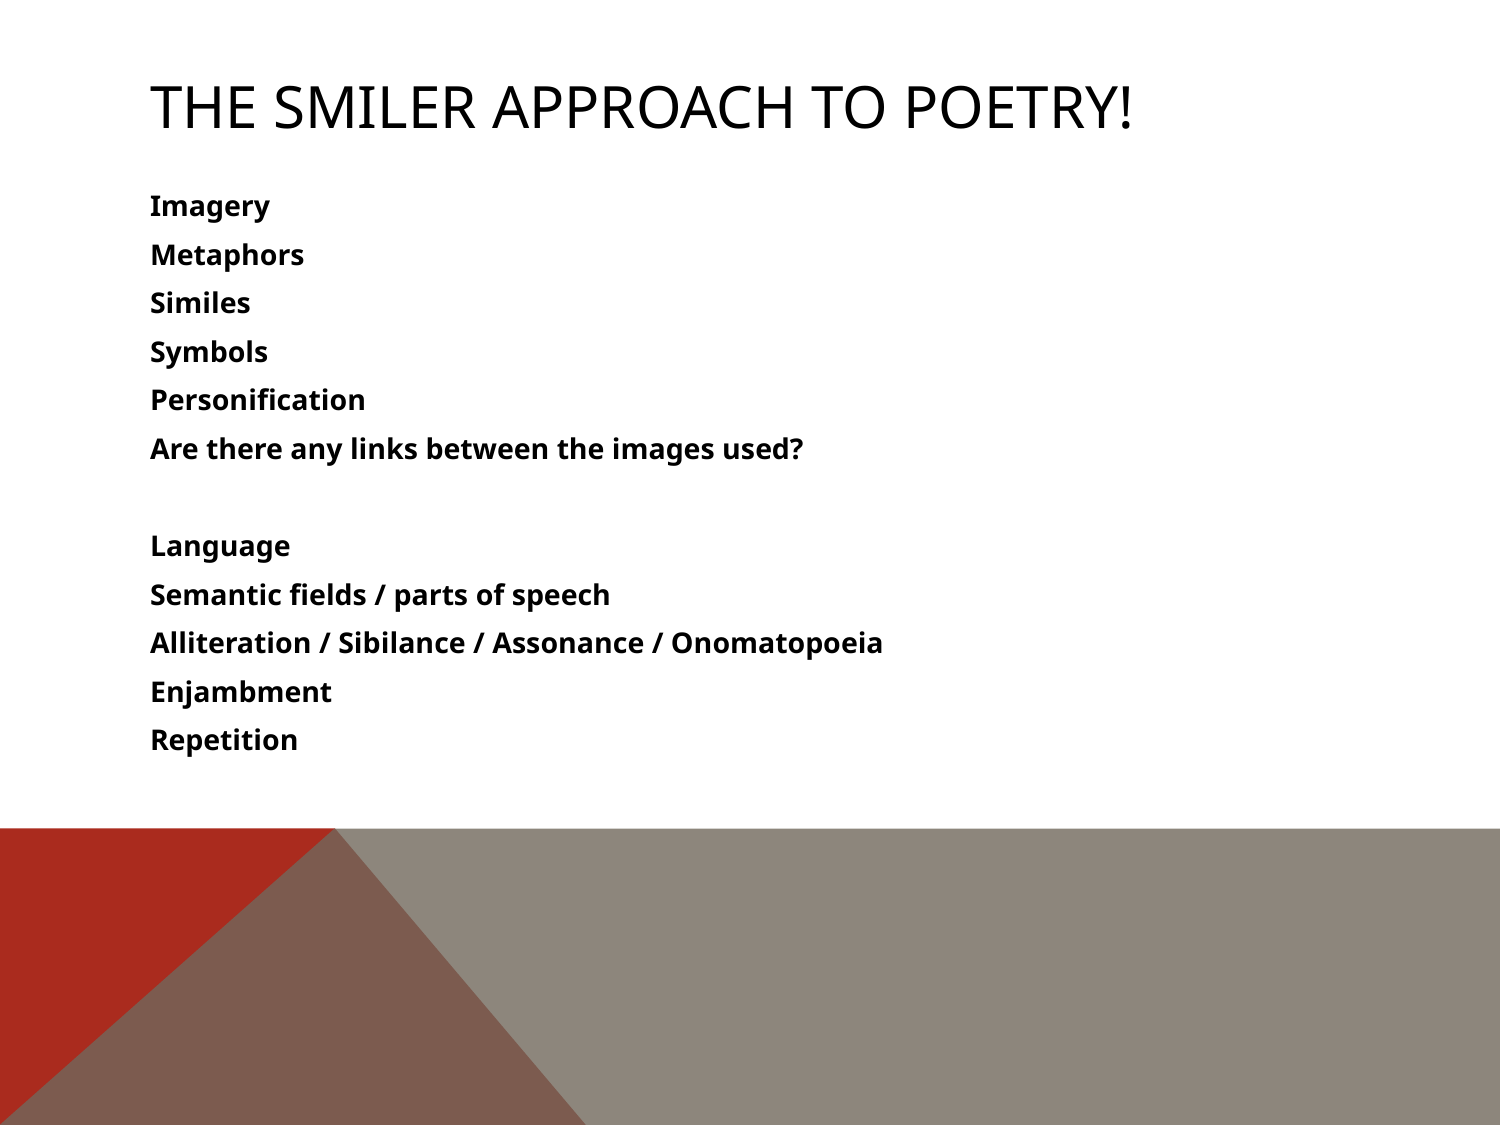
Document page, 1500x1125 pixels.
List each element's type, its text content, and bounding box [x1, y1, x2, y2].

list Imagery Metaphors Similes Symbols Personification Are there any links between the images used? Language Semantic fields / parts of speech Alliteration / Sibilance / Assonance / Onomatopoeia Enjambment Repetition [135, 180, 1369, 768]
title The SMILER approach to poetry! [135, 60, 1369, 150]
